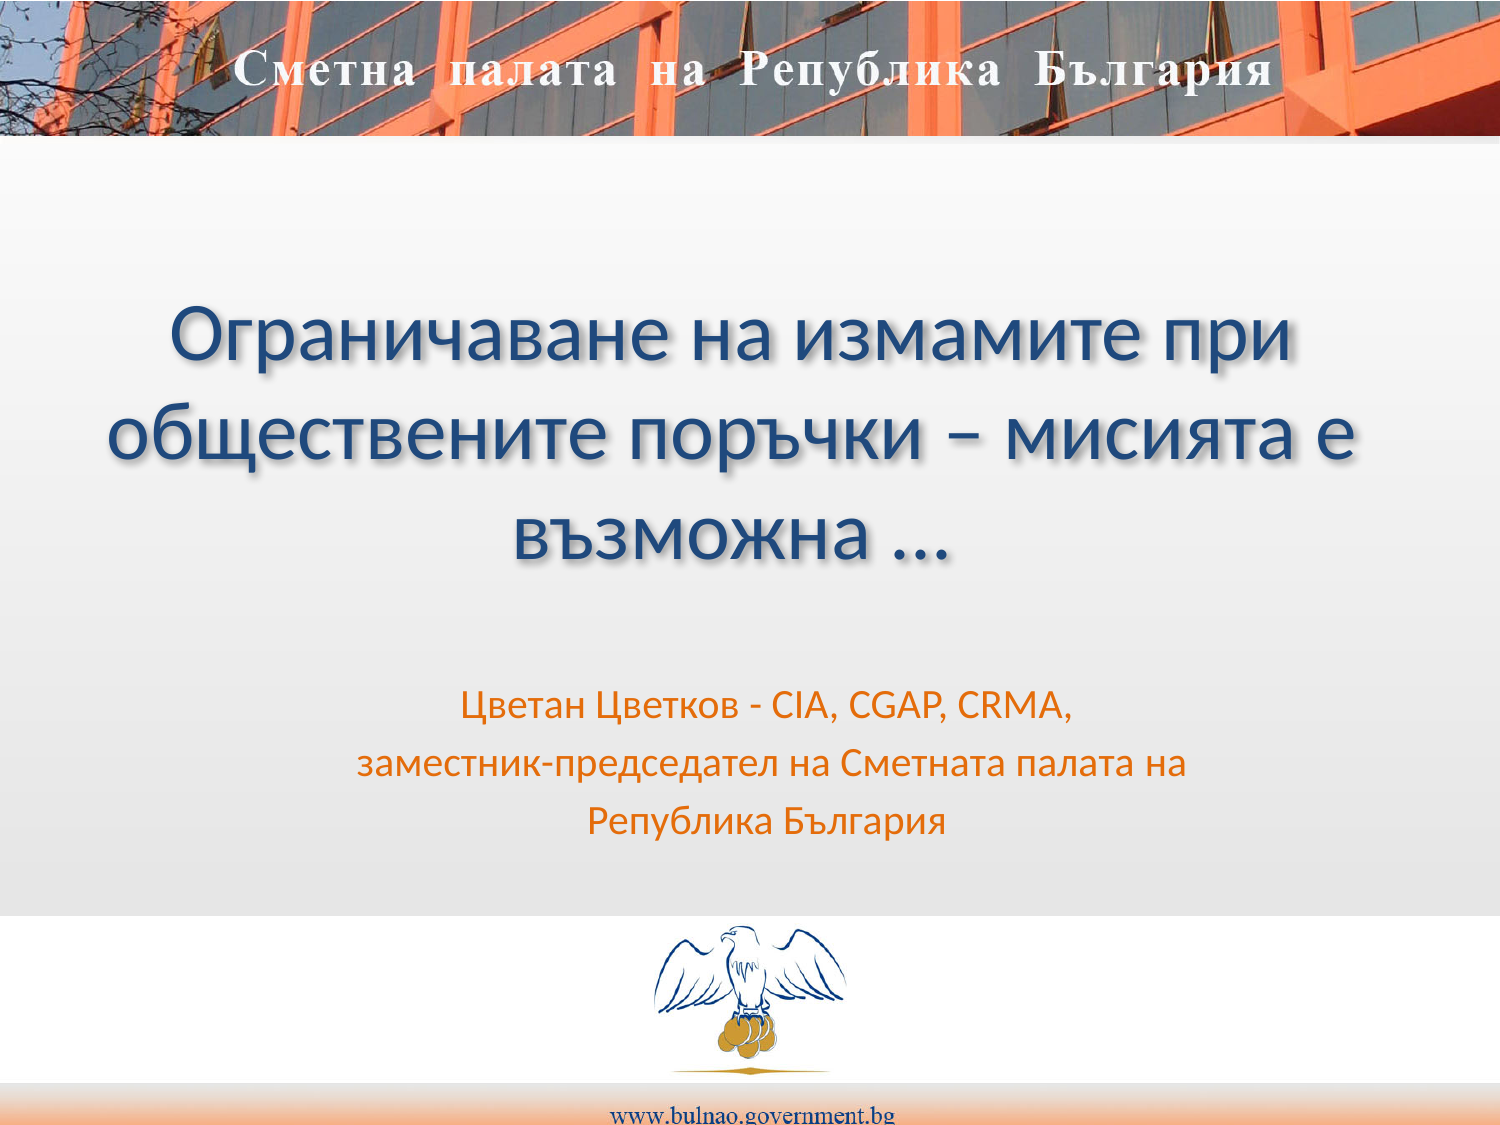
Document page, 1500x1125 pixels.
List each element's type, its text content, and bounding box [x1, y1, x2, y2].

picture [0, 916, 1500, 1125]
title Ограничаване на измамите при обществените поръчки – мисията е възможна ... [76, 243, 1389, 610]
subtitle Цветан Цветков - CIA, CGAP, CRMA, заместник-председател на Сметната палата на Република България [241, 668, 1293, 910]
picture [0, 1, 1500, 144]
